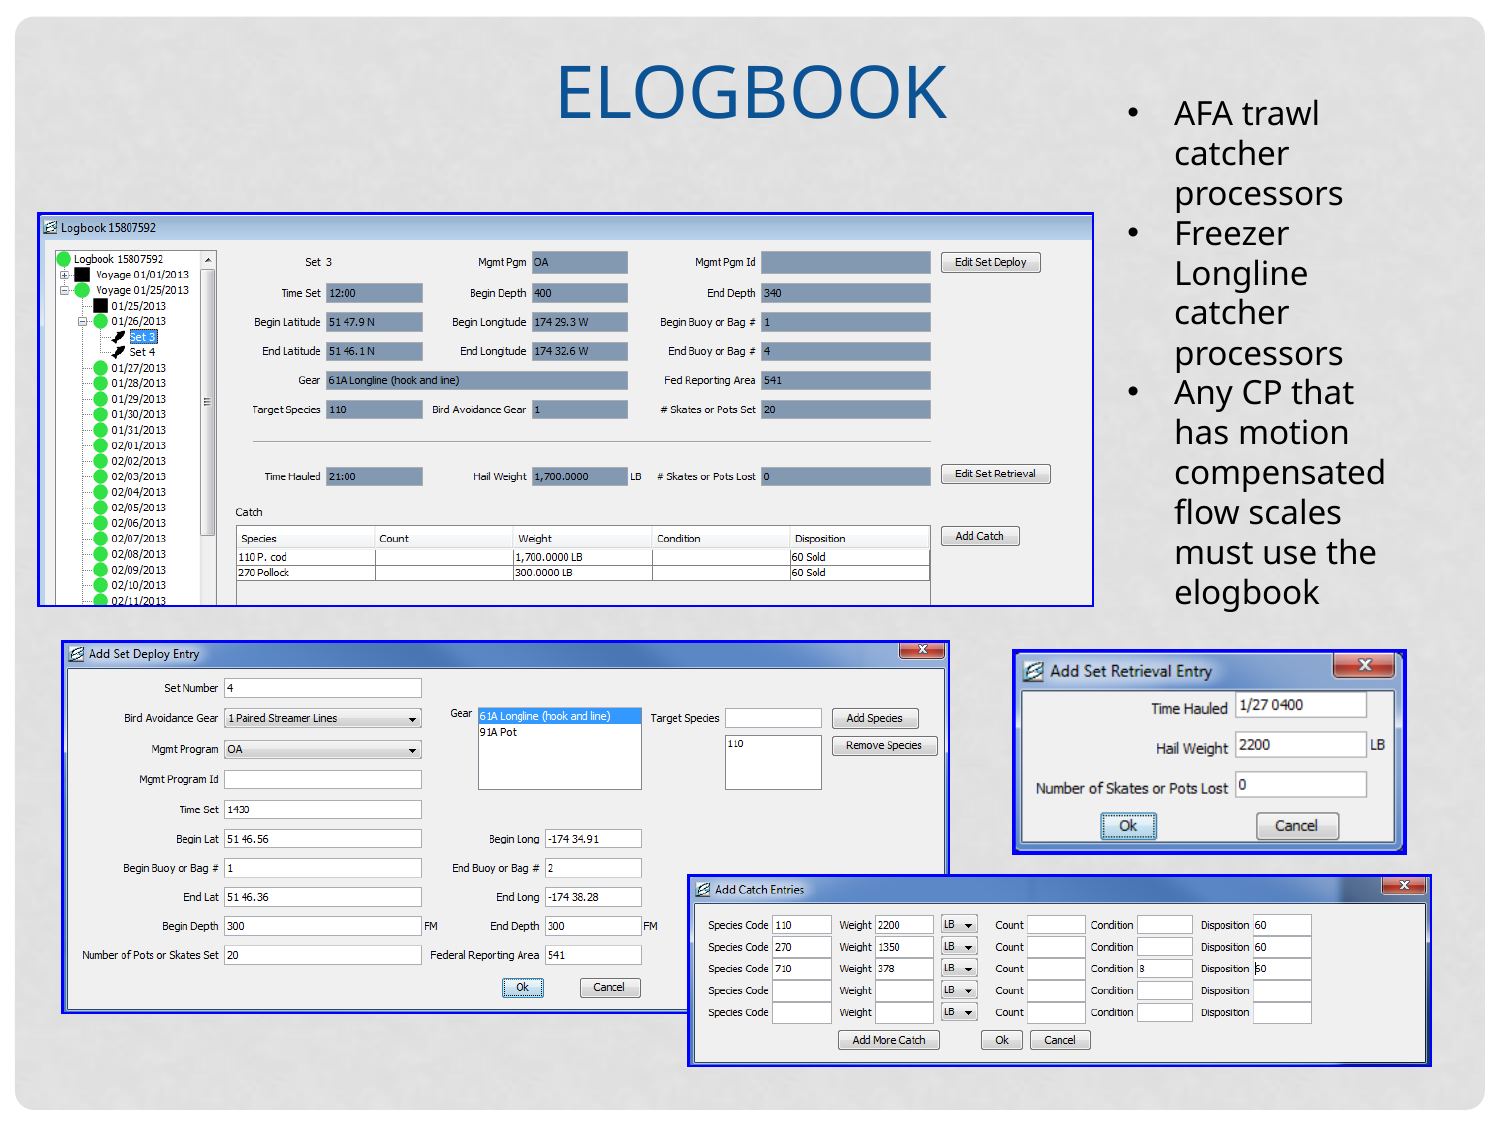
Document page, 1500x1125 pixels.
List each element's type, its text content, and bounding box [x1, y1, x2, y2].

title eLogbook [73, 3, 1429, 175]
text_box AFA trawl catcher processors Freezer Longline catcher processors Any CP that has motion compensated flow scales must use the elogbook [1112, 84, 1432, 619]
picture [1012, 649, 1408, 855]
picture [37, 212, 1094, 607]
picture [61, 640, 1433, 1067]
